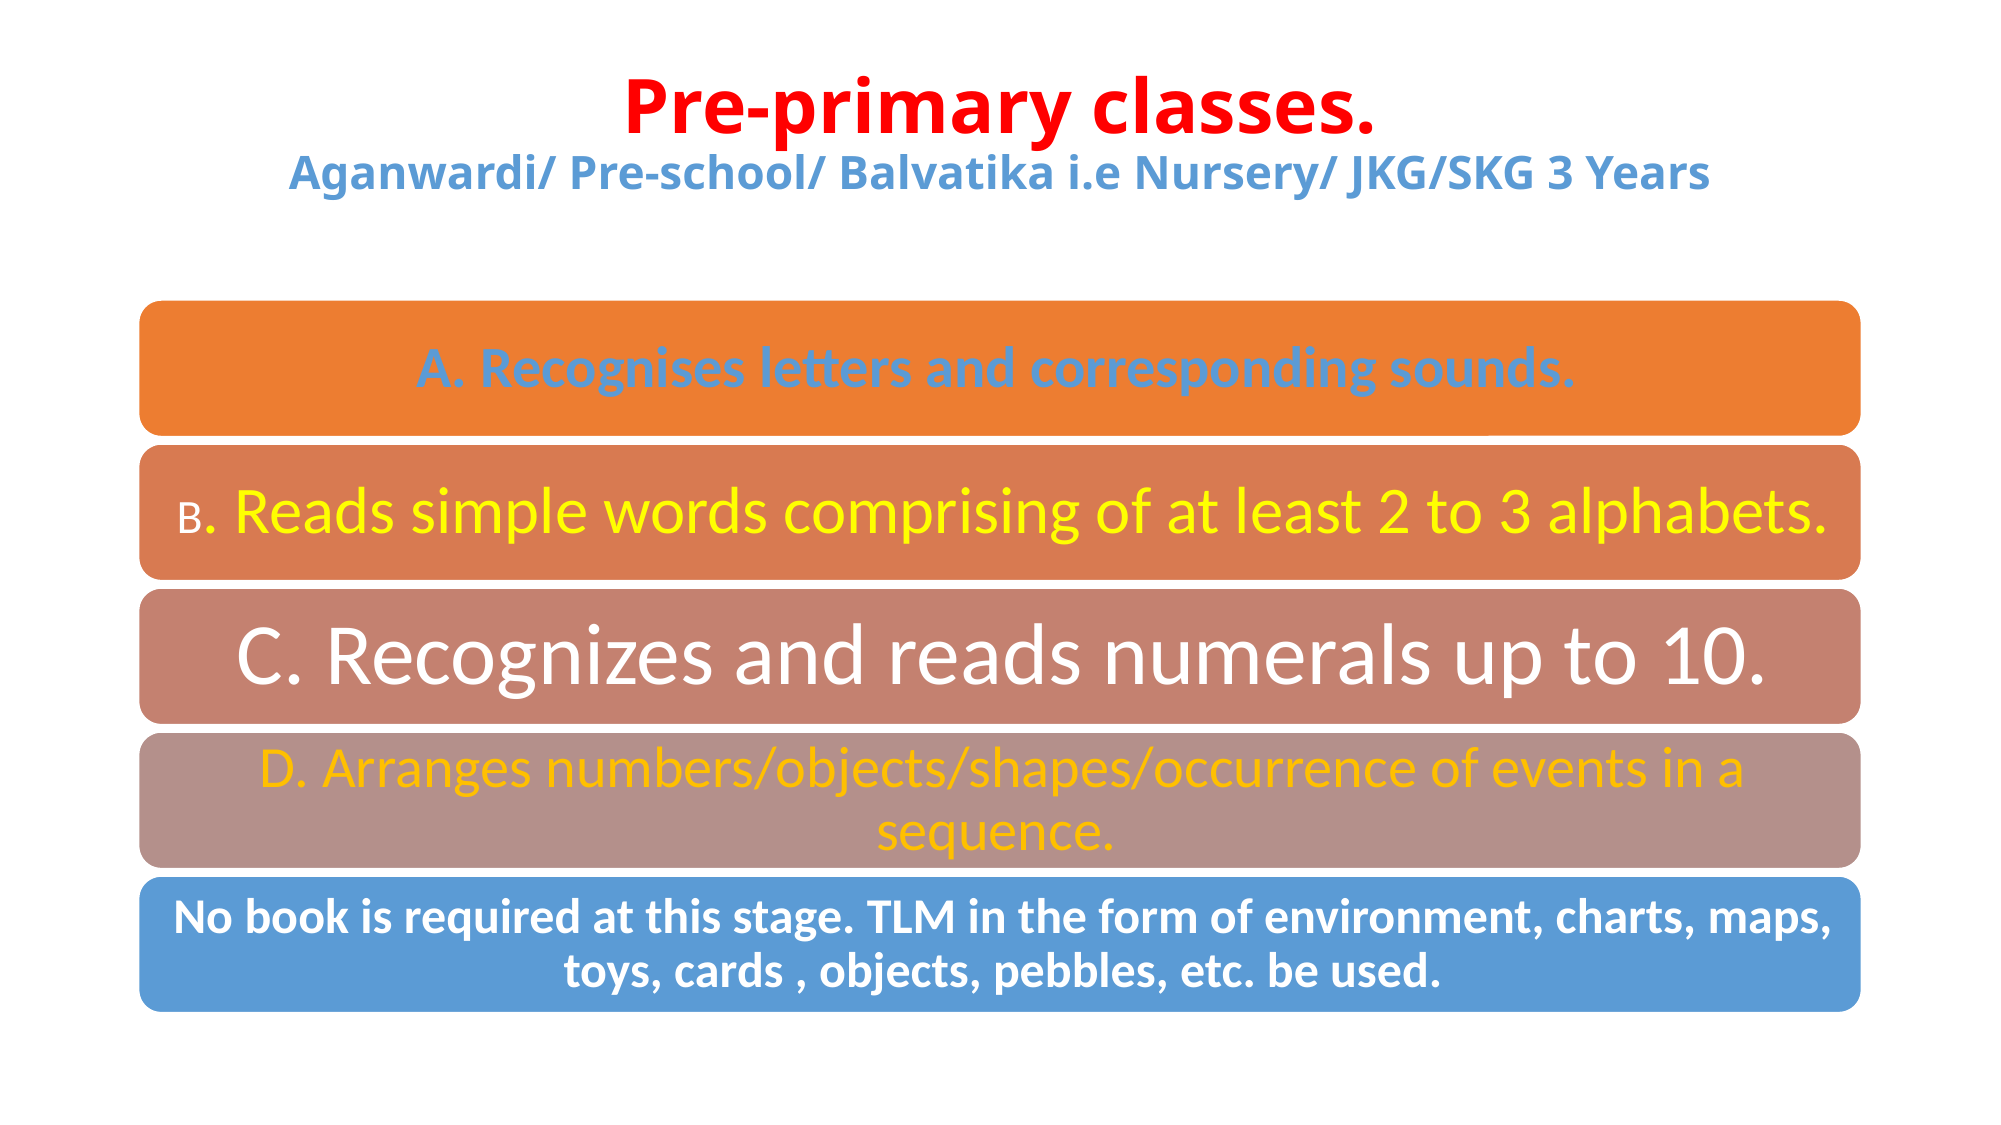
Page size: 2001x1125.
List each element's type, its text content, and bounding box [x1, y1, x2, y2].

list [137, 299, 1863, 1014]
title Pre-primary classes. Aganwardi/ Pre-school/ Balvatika i.e Nursery/ JKG/SKG 3 Years [137, 59, 1863, 299]
